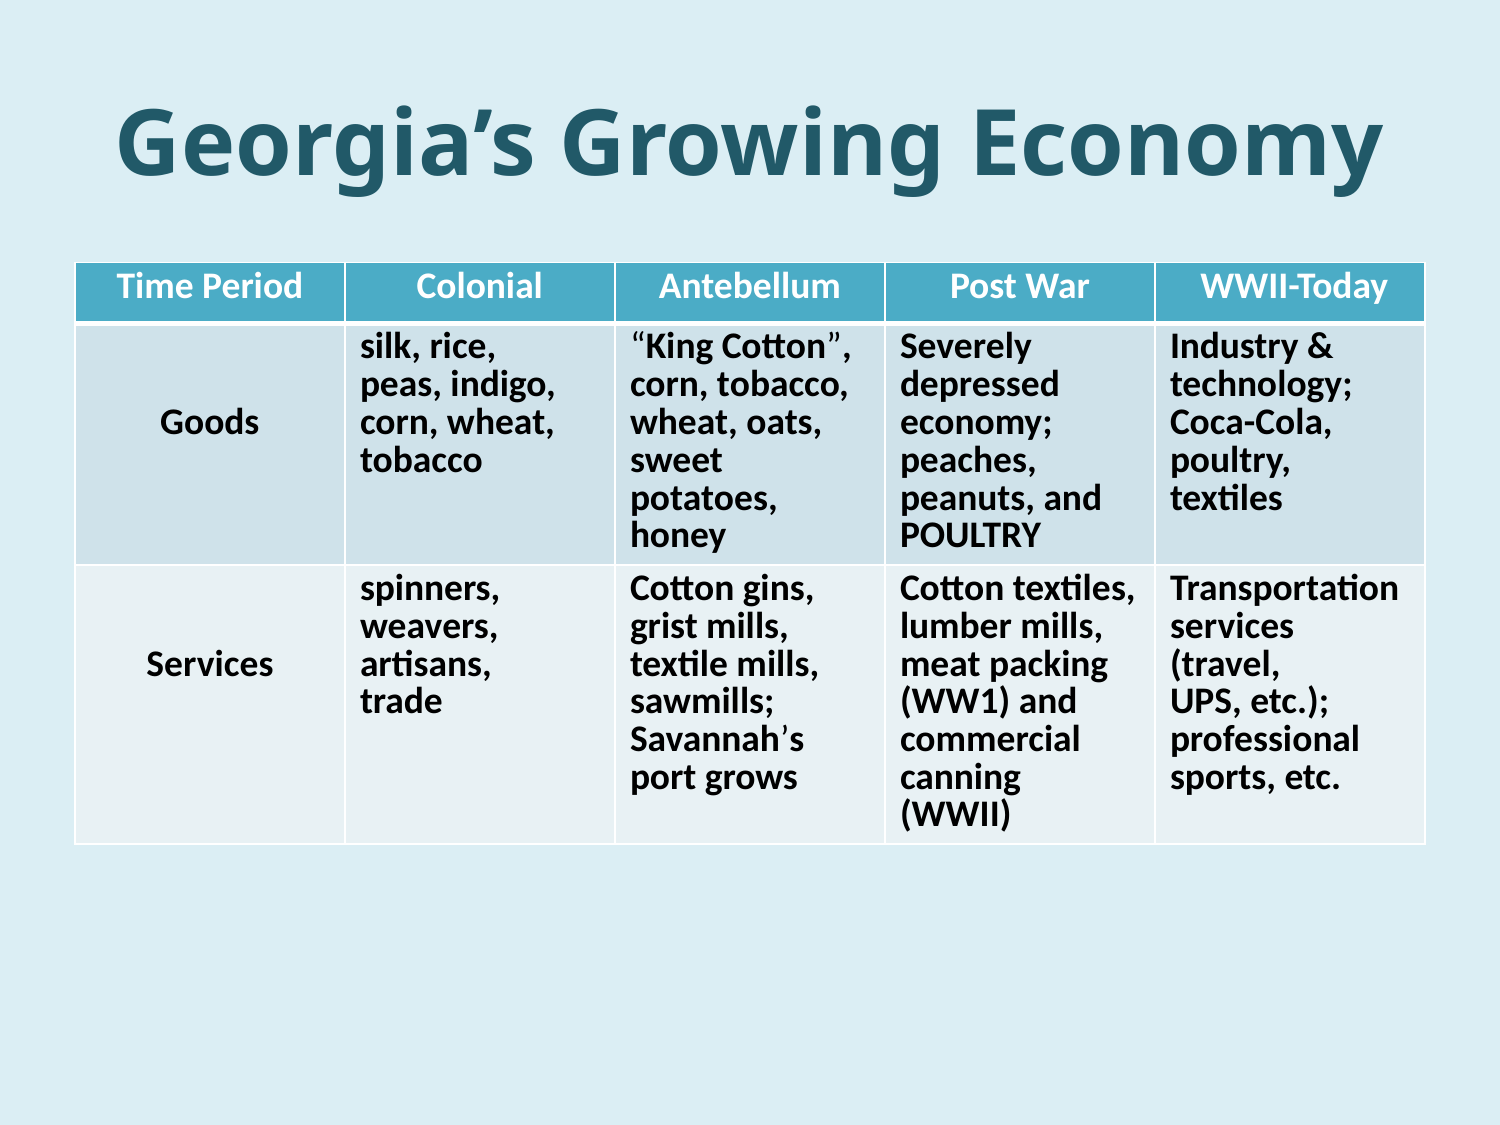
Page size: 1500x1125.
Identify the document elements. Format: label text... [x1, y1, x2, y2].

table_header Antebellum [616, 263, 884, 321]
table_cell Cotton gins, grist mills, textile mills, sawmills; Savannah’s port grows [616, 566, 884, 843]
table_header Time Period [76, 263, 344, 321]
table_header Colonial [346, 263, 614, 321]
table_cell silk, rice, peas, indigo, corn, wheat, tobacco [346, 326, 614, 564]
table_cell Severely depressed economy; peaches, peanuts, and POULTRY [886, 326, 1154, 564]
table_cell Goods [76, 326, 344, 564]
table_cell Cotton textiles, lumber mills, meat packing (WW1) and commercial canning (WWII) [886, 566, 1154, 843]
table_cell Services [76, 566, 344, 843]
table_header WWII-Today [1156, 263, 1424, 321]
table_cell “King Cotton”, corn, tobacco, wheat, oats, sweet potatoes, honey [616, 326, 884, 564]
table_header Post War [886, 263, 1154, 321]
title Georgia’s Growing Economy [75, 45, 1425, 233]
table_cell spinners, weavers, artisans, trade [346, 566, 614, 843]
table_cell Industry & technology; Coca-Cola, poultry, textiles [1156, 326, 1424, 564]
table_cell Transportation services (travel, UPS, etc.); professional sports, etc. [1156, 566, 1424, 843]
